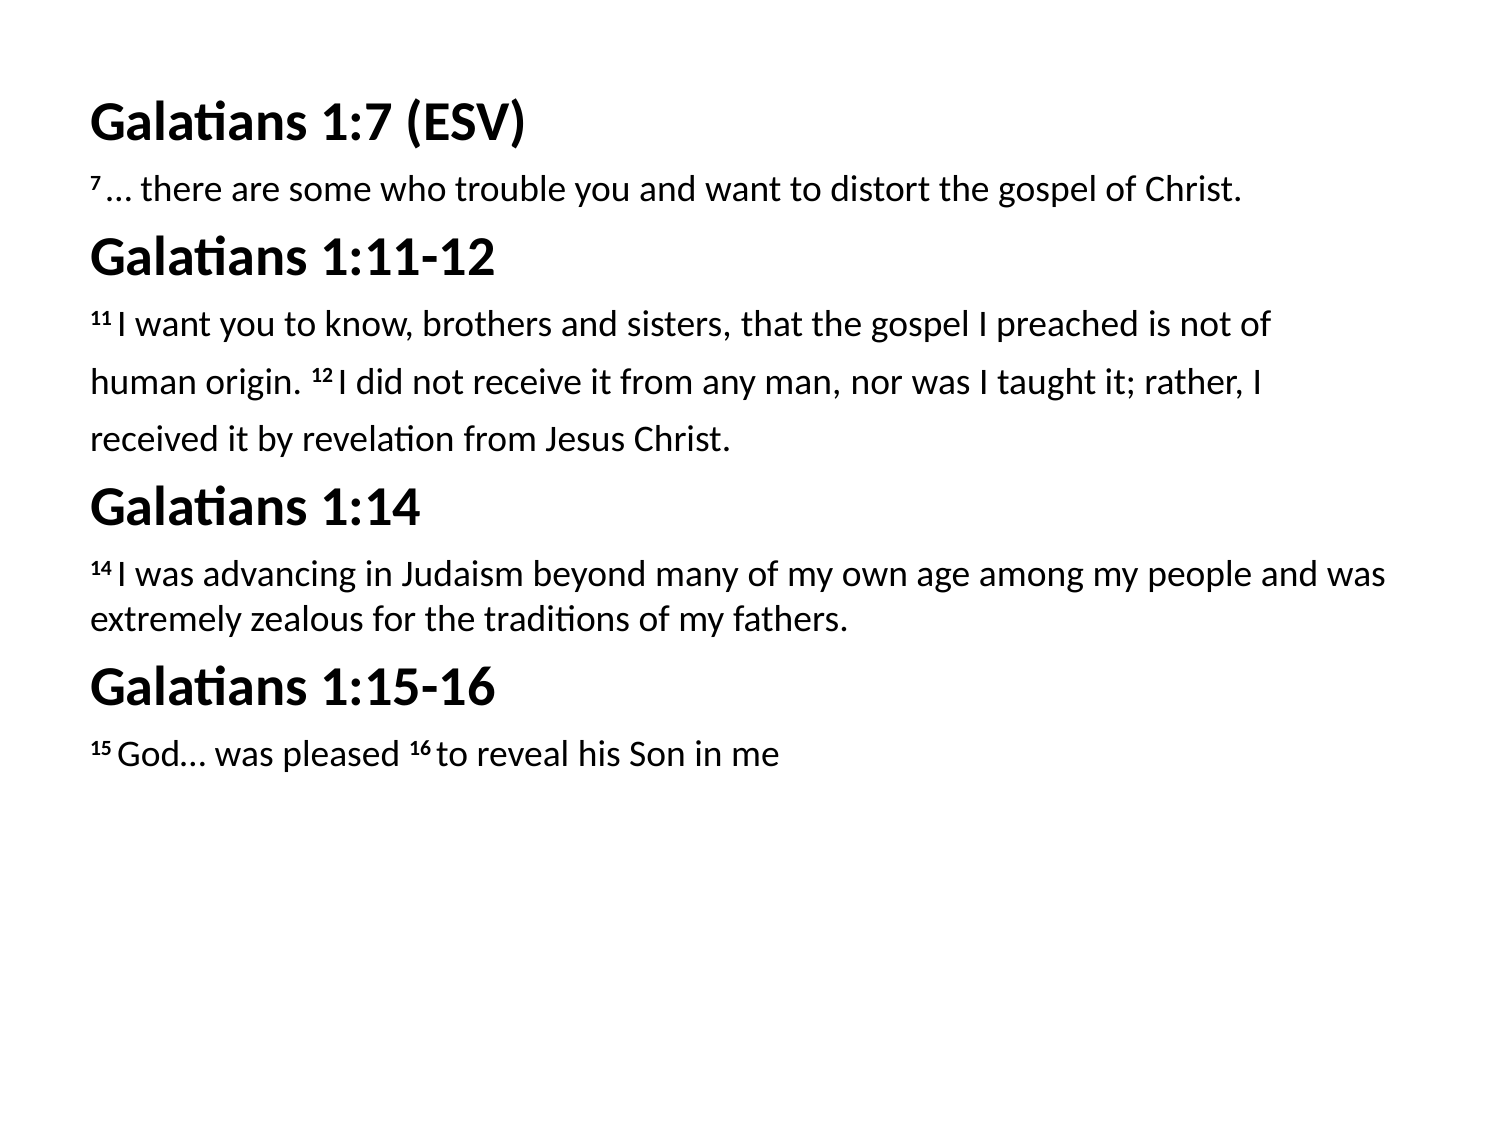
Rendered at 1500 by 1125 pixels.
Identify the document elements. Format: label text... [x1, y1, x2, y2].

list Galatians 1:7 (ESV) 7 … there are some who trouble you and want to distort the gospel of Christ. Galatians 1:11-12 11 I want you to know, brothers and sisters, that the gospel I preached is not of human origin. 12 I did not receive it from any man, nor was I taught it; rather, I received it by revelation from Jesus Christ. Galatians 1:14 14 I was advancing in Judaism beyond many of my own age among my people and was extremely zealous for the traditions of my fathers. Galatians 1:15-16 15 God… was pleased 16 to reveal his Son in me [75, 66, 1425, 1059]
